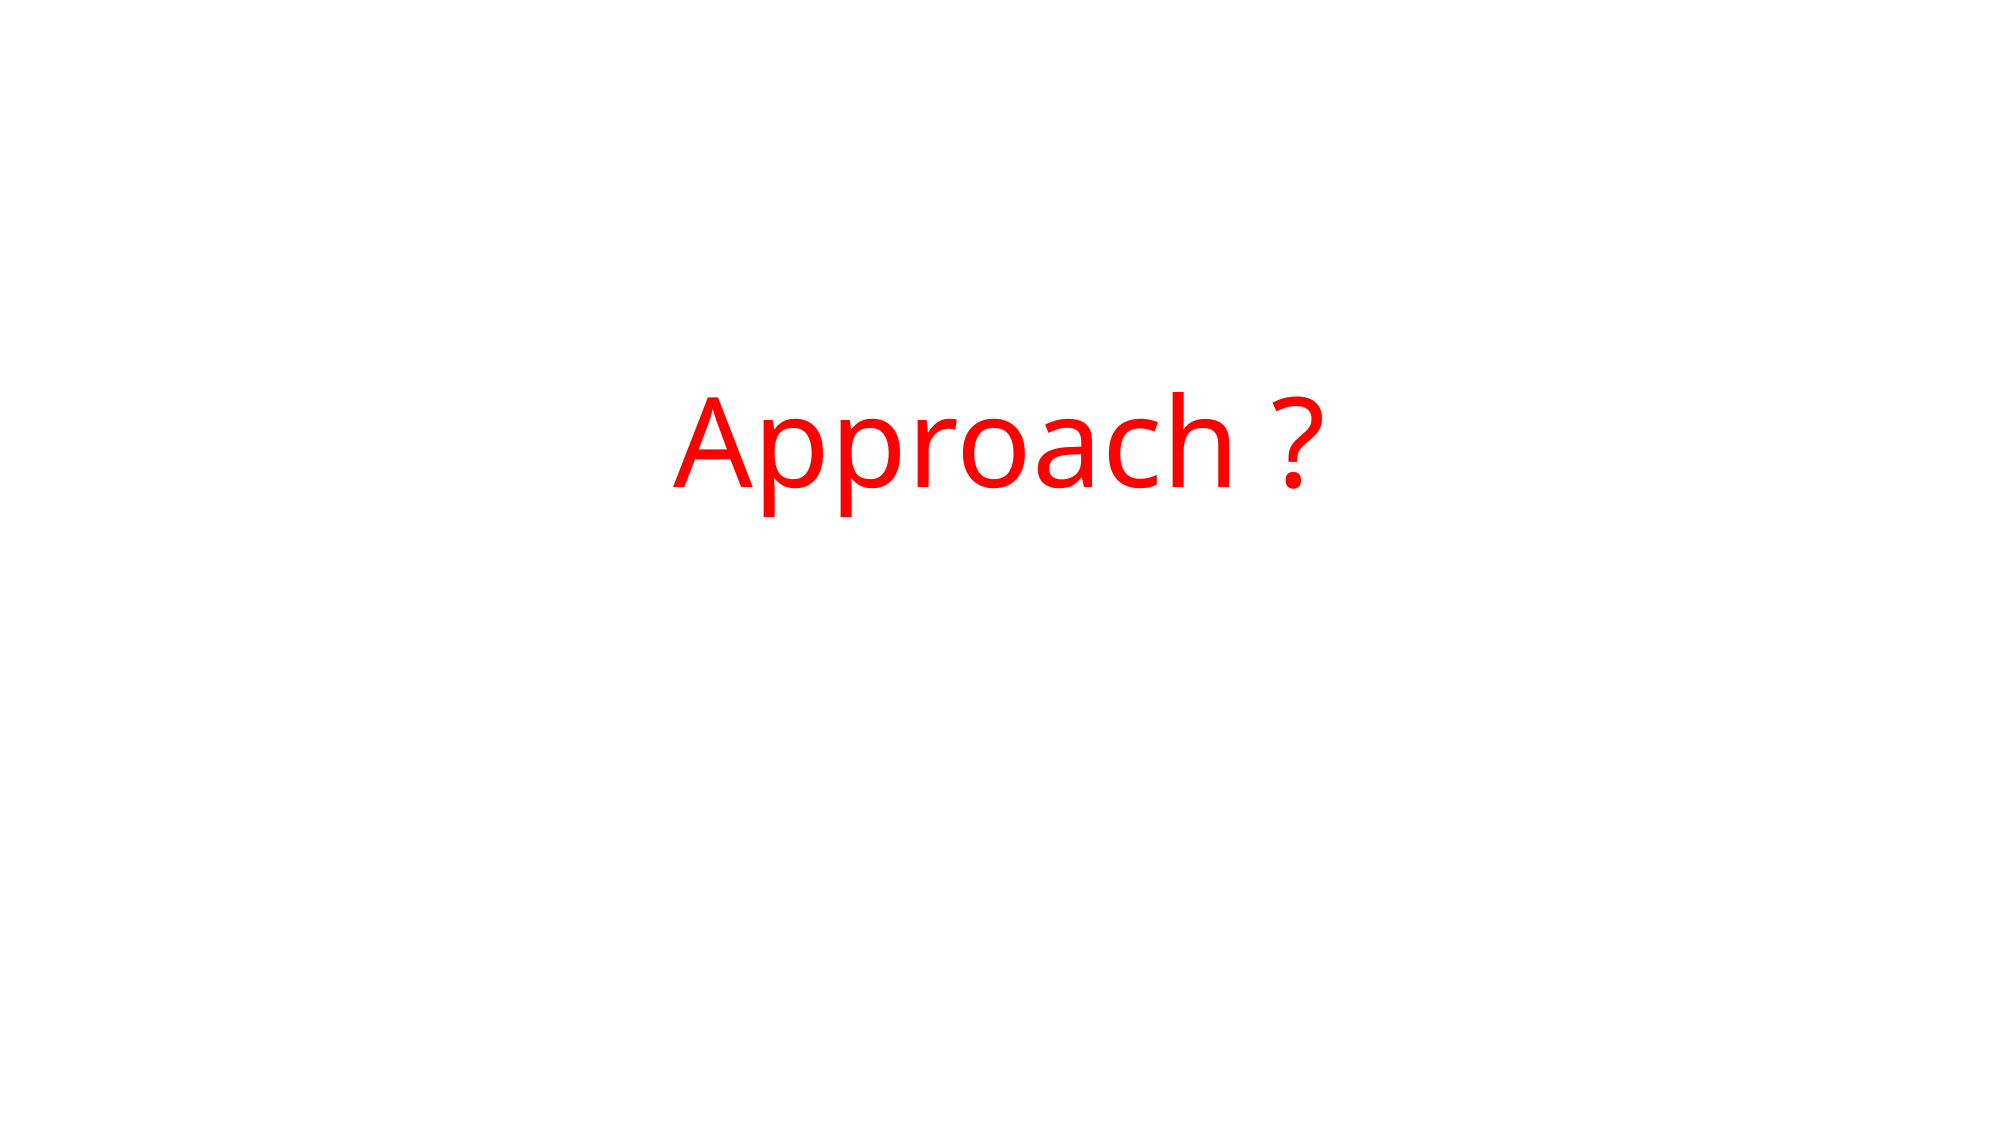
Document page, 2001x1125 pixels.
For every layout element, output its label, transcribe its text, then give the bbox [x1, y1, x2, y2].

list Approach ? [137, 371, 1863, 1014]
